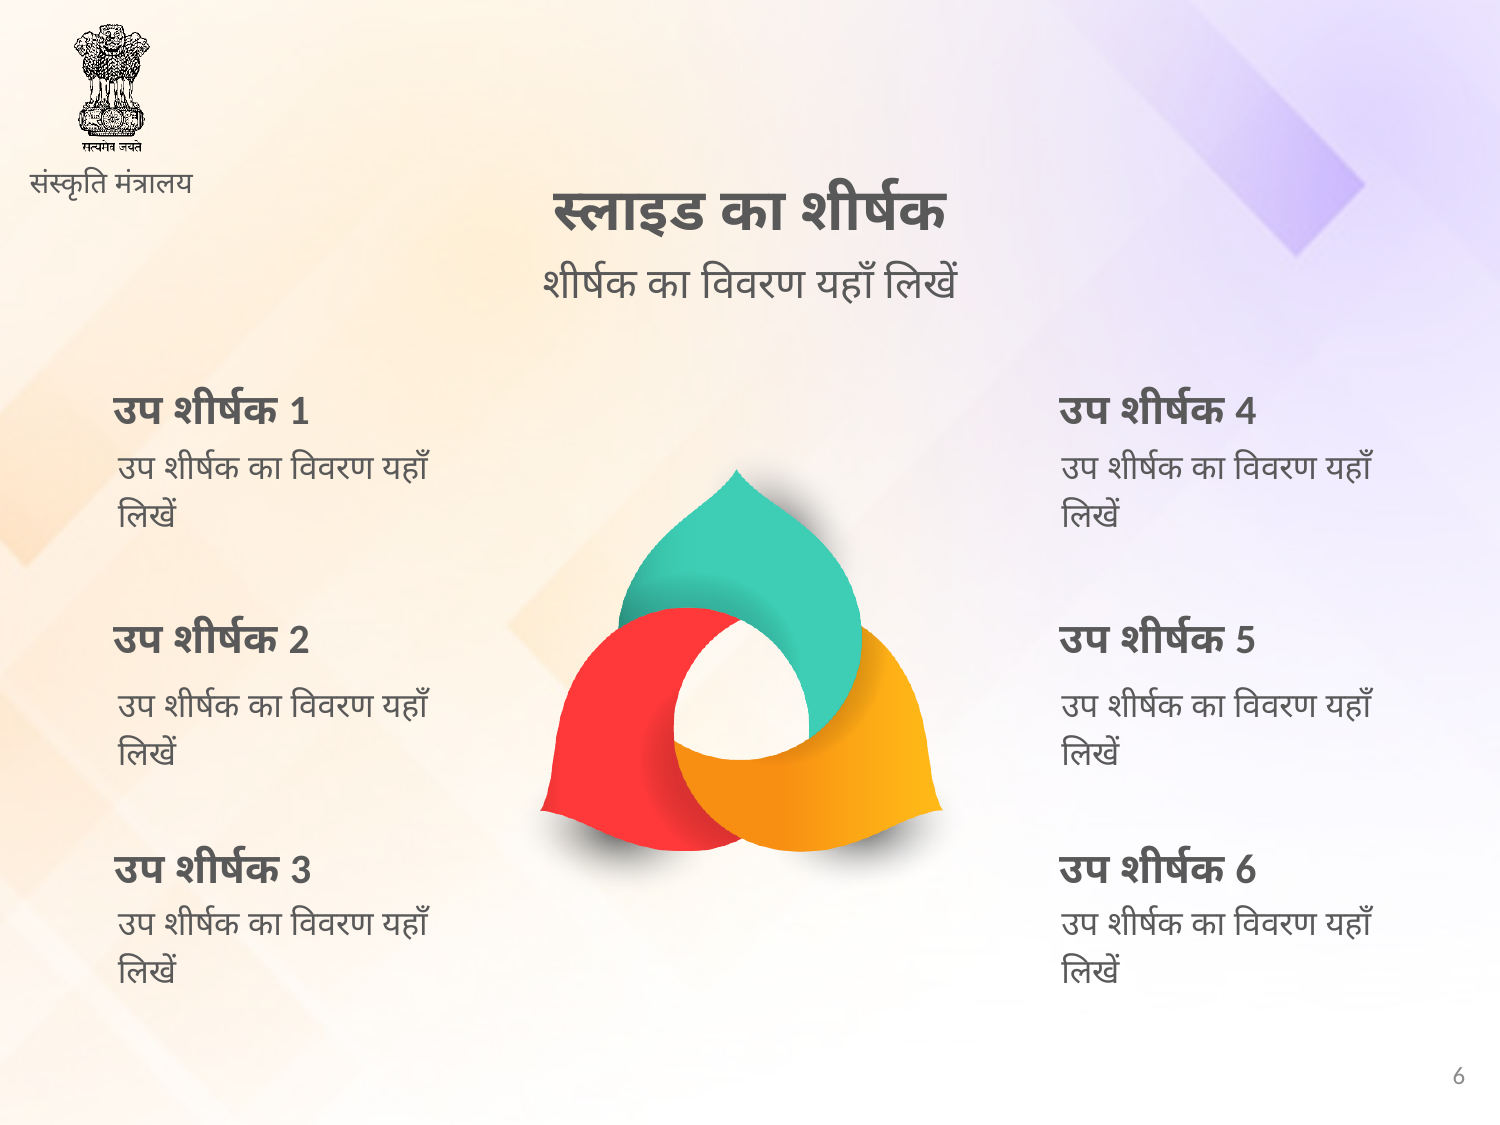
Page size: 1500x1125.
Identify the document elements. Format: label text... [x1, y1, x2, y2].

text_box उप शीर्षक का विवरण यहाँ लिखें [1053, 890, 1399, 994]
text_box उप शीर्षक 5 [1045, 604, 1363, 670]
text_box उप शीर्षक 1 [98, 375, 394, 441]
text_box उप शीर्षक 2 [98, 604, 394, 670]
slide_number 6 [1142, 1044, 1481, 1105]
text_box उप शीर्षक का विवरण यहाँ लिखें [110, 890, 455, 994]
picture [516, 446, 963, 894]
list स्लाइड का शीर्षक [278, 172, 1222, 244]
text_box उप शीर्षक 4 [1045, 375, 1363, 441]
list संस्कृति मंत्रालय [0, 161, 222, 260]
picture [69, 19, 153, 156]
text_box उप शीर्षक का विवरण यहाँ लिखें [110, 672, 455, 776]
list शीर्षक का विवरण यहाँ लिखें [219, 255, 1281, 350]
text_box उप शीर्षक 6 [1045, 834, 1363, 899]
text_box उप शीर्षक का विवरण यहाँ लिखें [1053, 672, 1399, 776]
text_box उप शीर्षक 3 [100, 834, 394, 899]
text_box उप शीर्षक का विवरण यहाँ लिखें [110, 434, 455, 538]
text_box उप शीर्षक का विवरण यहाँ लिखें [1053, 434, 1399, 538]
